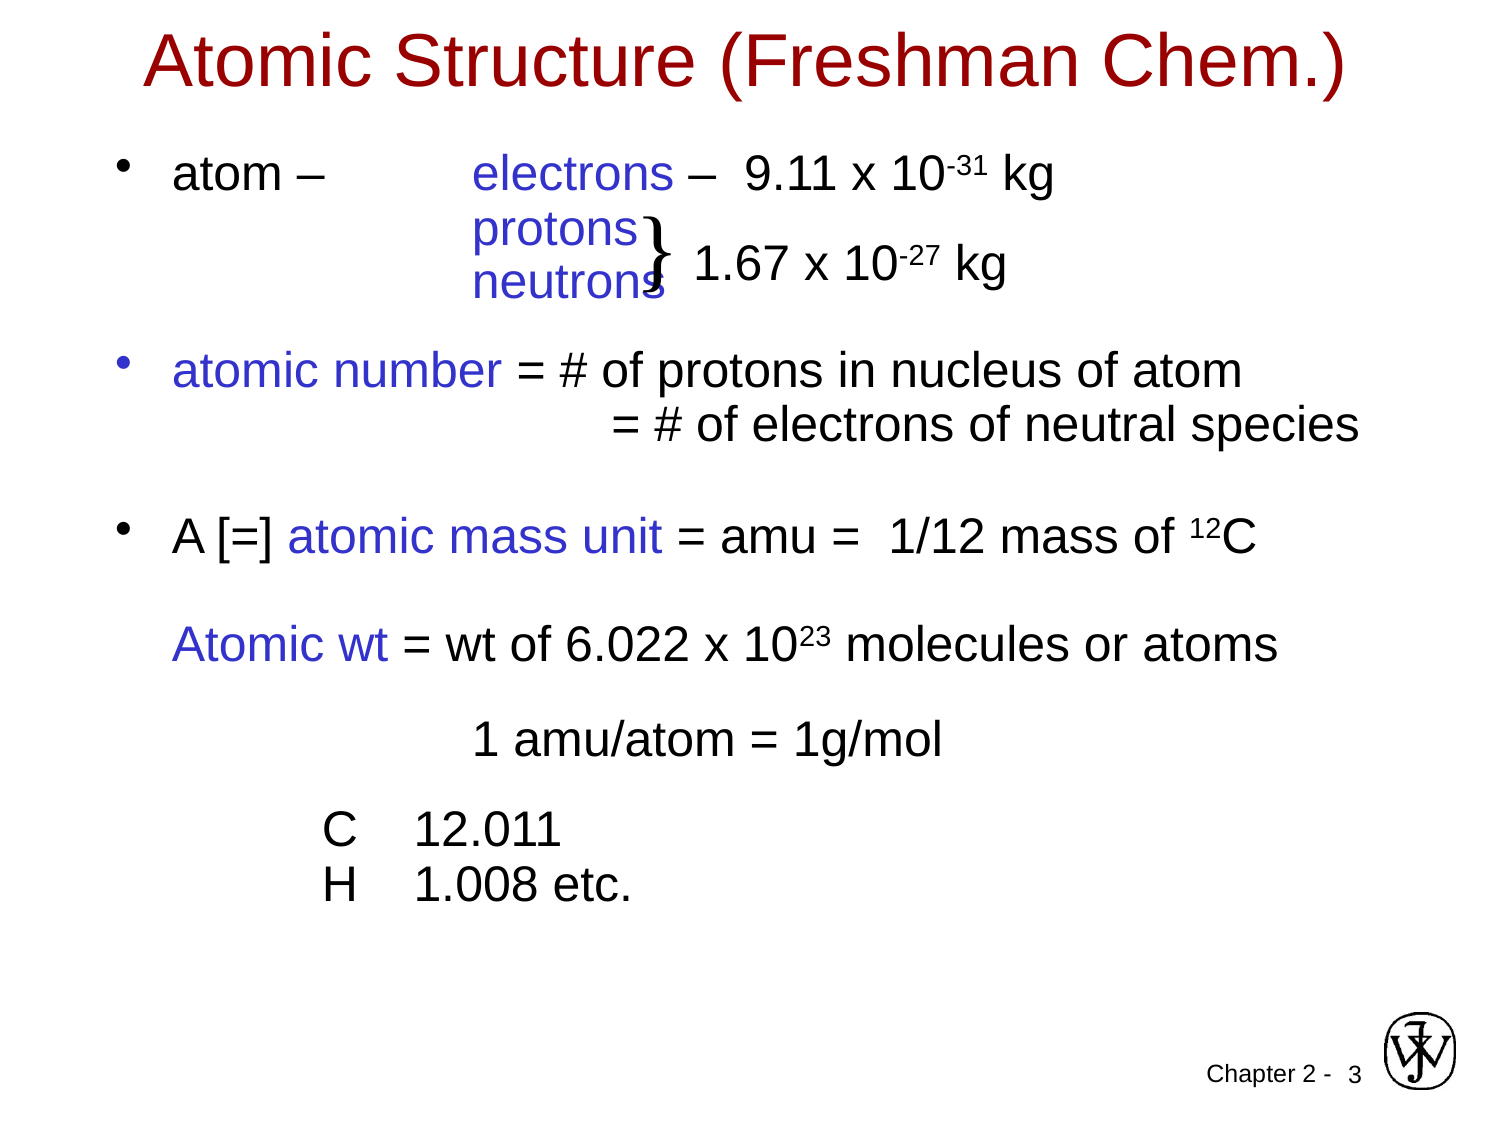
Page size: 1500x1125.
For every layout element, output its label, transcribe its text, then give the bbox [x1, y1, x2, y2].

list atom – electrons – 9.11 x 10-31 kg protons neutrons atomic number = # of protons in nucleus of atom = # of electrons of neutral species A [=] atomic mass unit = amu = 1/12 mass of 12C Atomic wt = wt of 6.022 x 1023 molecules or atoms 1 amu/atom = 1g/mol C 12.011 H 1.008 etc. [100, 139, 1412, 941]
picture [1384, 1012, 1456, 1090]
title Atomic Structure (Freshman Chem.) [25, 0, 1468, 113]
slide_number 3 [1258, 1050, 1453, 1110]
text_box } 1.67 x 10-27 kg [581, 181, 1062, 307]
